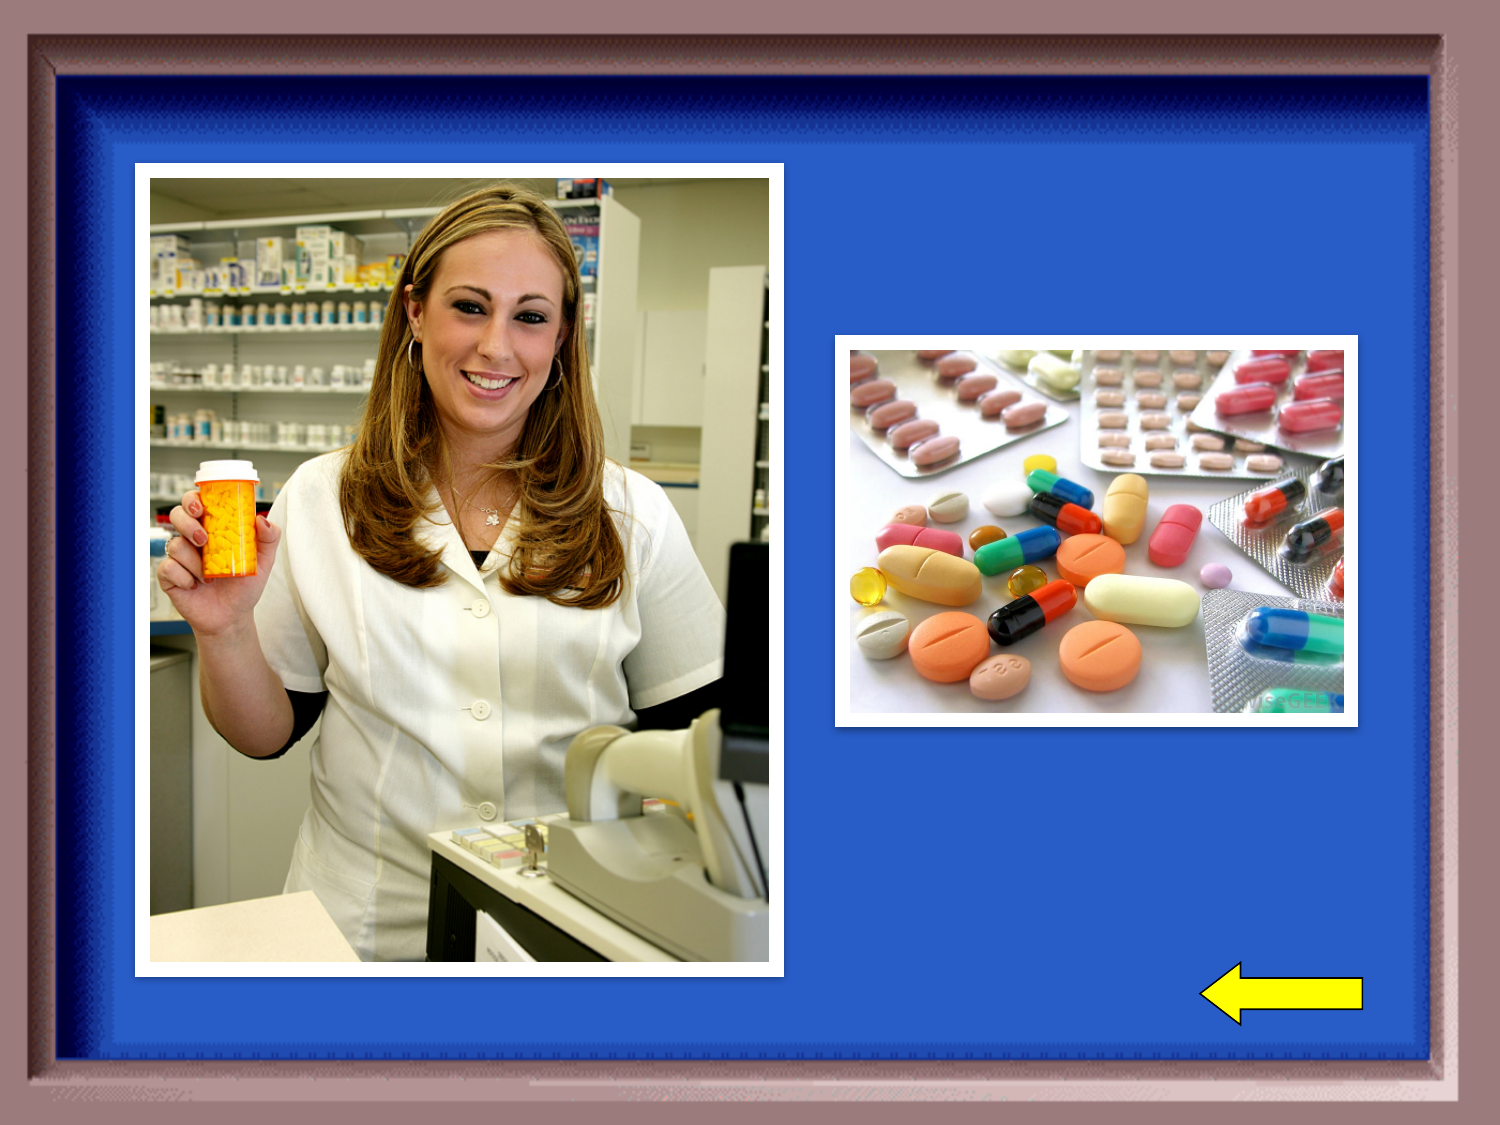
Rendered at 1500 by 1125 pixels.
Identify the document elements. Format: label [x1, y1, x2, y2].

text_box [1199, 962, 1363, 1025]
picture [0, 0, 1500, 1125]
